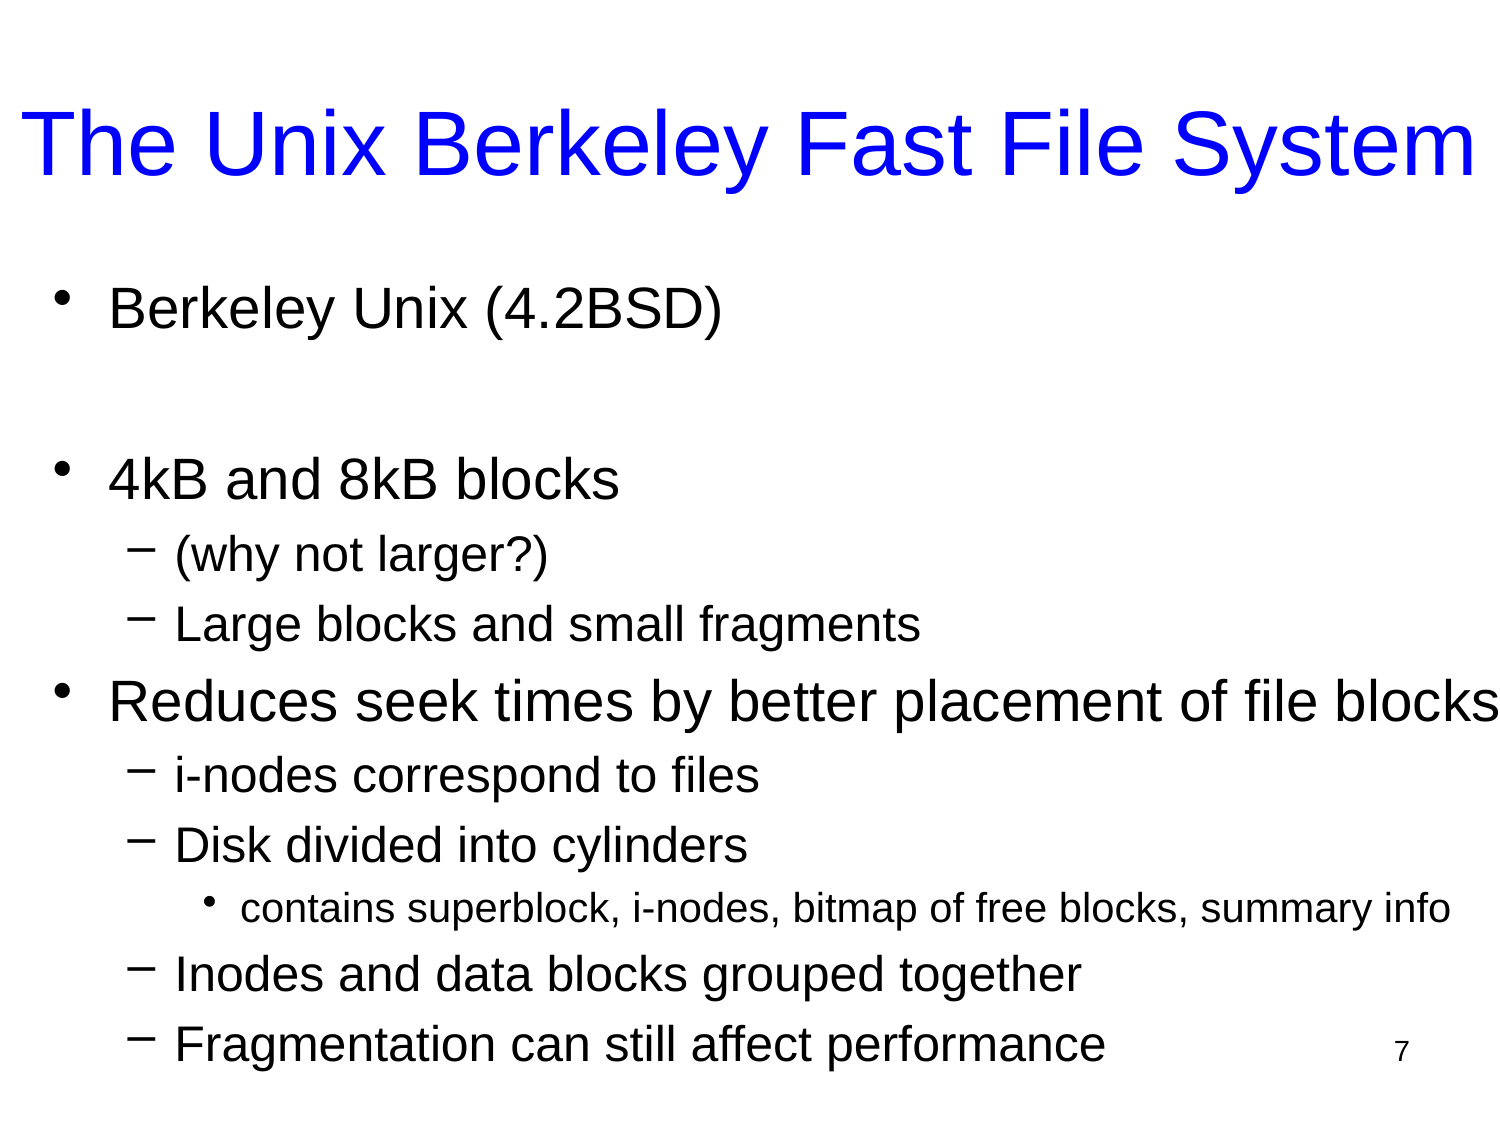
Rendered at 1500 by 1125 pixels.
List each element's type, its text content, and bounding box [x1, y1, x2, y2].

list Berkeley Unix (4.2BSD) 4kB and 8kB blocks (why not larger?) Large blocks and small fragments Reduces seek times by better placement of file blocks i-nodes correspond to files Disk divided into cylinders contains superblock, i-nodes, bitmap of free blocks, summary info Inodes and data blocks grouped together Fragmentation can still affect performance [37, 262, 1500, 1006]
slide_number 7 [1074, 1024, 1426, 1103]
title The Unix Berkeley Fast File System [0, 44, 1500, 233]
